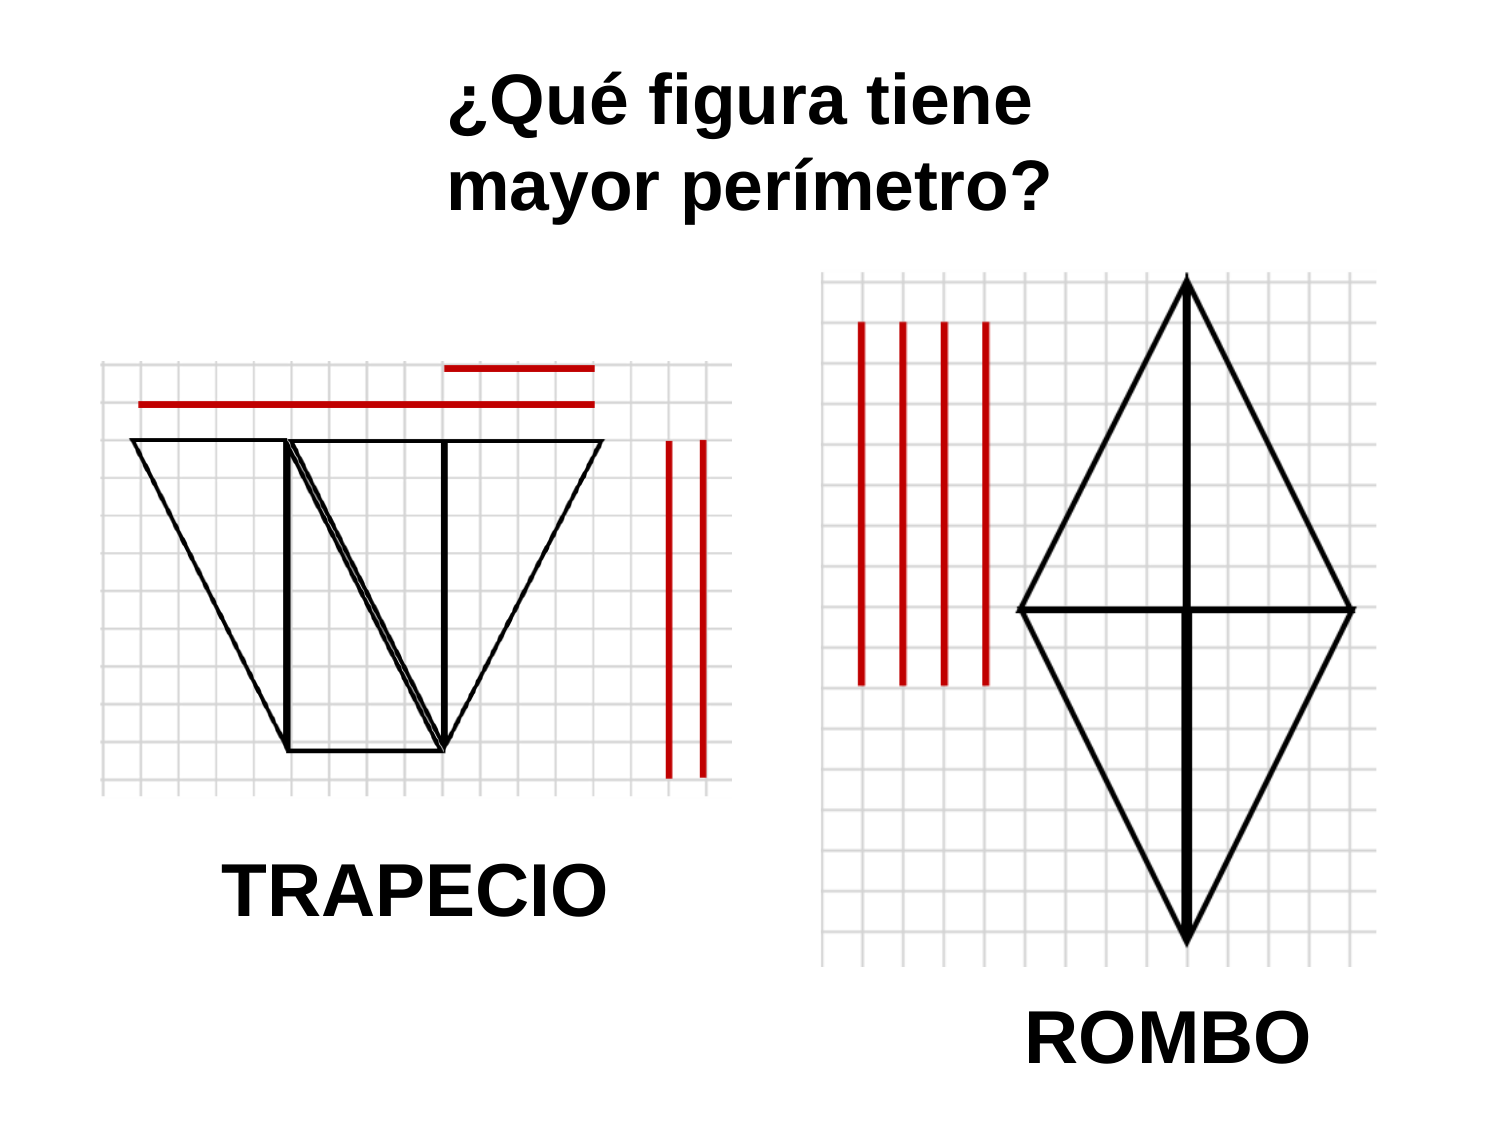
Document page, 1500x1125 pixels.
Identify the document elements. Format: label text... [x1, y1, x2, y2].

title ¿Qué figura tiene mayor perímetro? [75, 45, 1425, 233]
text_box ROMBO [1009, 981, 1459, 1086]
text_box TRAPECIO [206, 834, 656, 939]
picture [820, 269, 1377, 967]
picture [100, 361, 733, 799]
